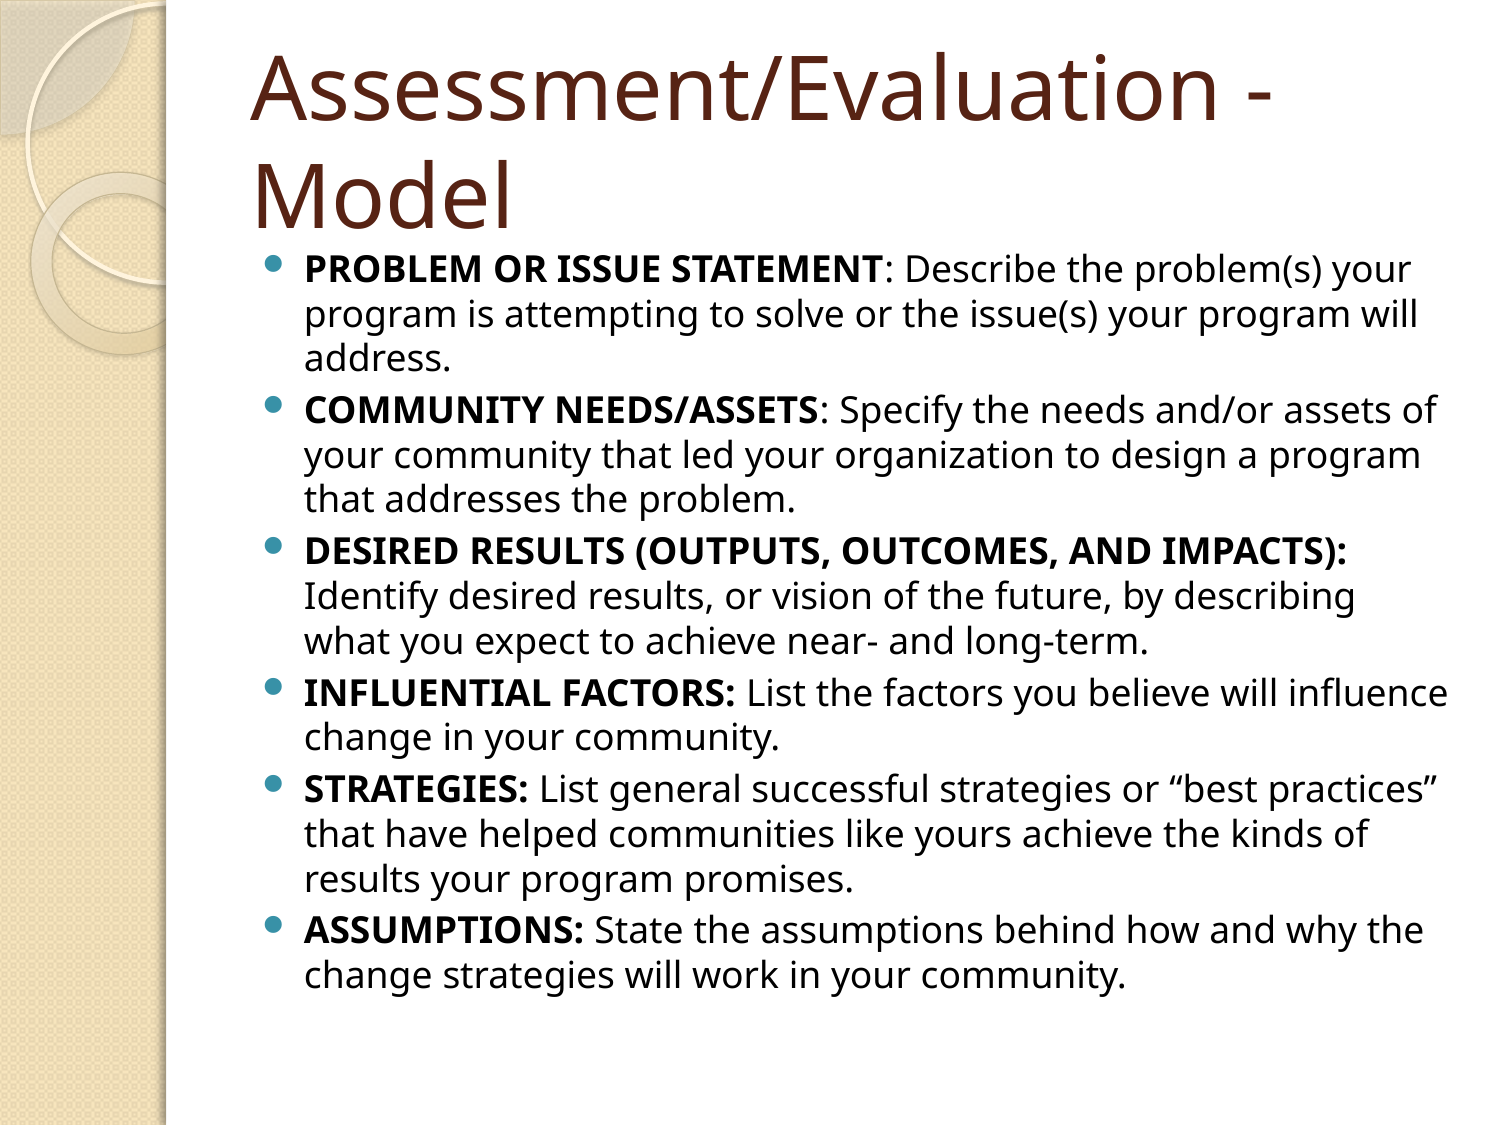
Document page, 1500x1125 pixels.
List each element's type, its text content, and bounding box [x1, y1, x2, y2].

title Assessment/Evaluation - Model [235, 45, 1466, 233]
list PROBLEM OR ISSUE STATEMENT: Describe the problem(s) your program is attempting to solve or the issue(s) your program will address. COMMUNITY NEEDS/ASSETS: Specify the needs and/or assets of your community that led your organization to design a program that addresses the problem. DESIRED RESULTS (OUTPUTS, OUTCOMES, AND IMPACTS): Identify desired results, or vision of the future, by describing what you expect to achieve near- and long-term. INFLUENTIAL FACTORS: List the factors you believe will influence change in your community. STRATEGIES: List general successful strategies or “best practices” that have helped communities like yours achieve the kinds of results your program promises. ASSUMPTIONS: State the assumptions behind how and why the change strategies will work in your community. [235, 237, 1466, 1025]
